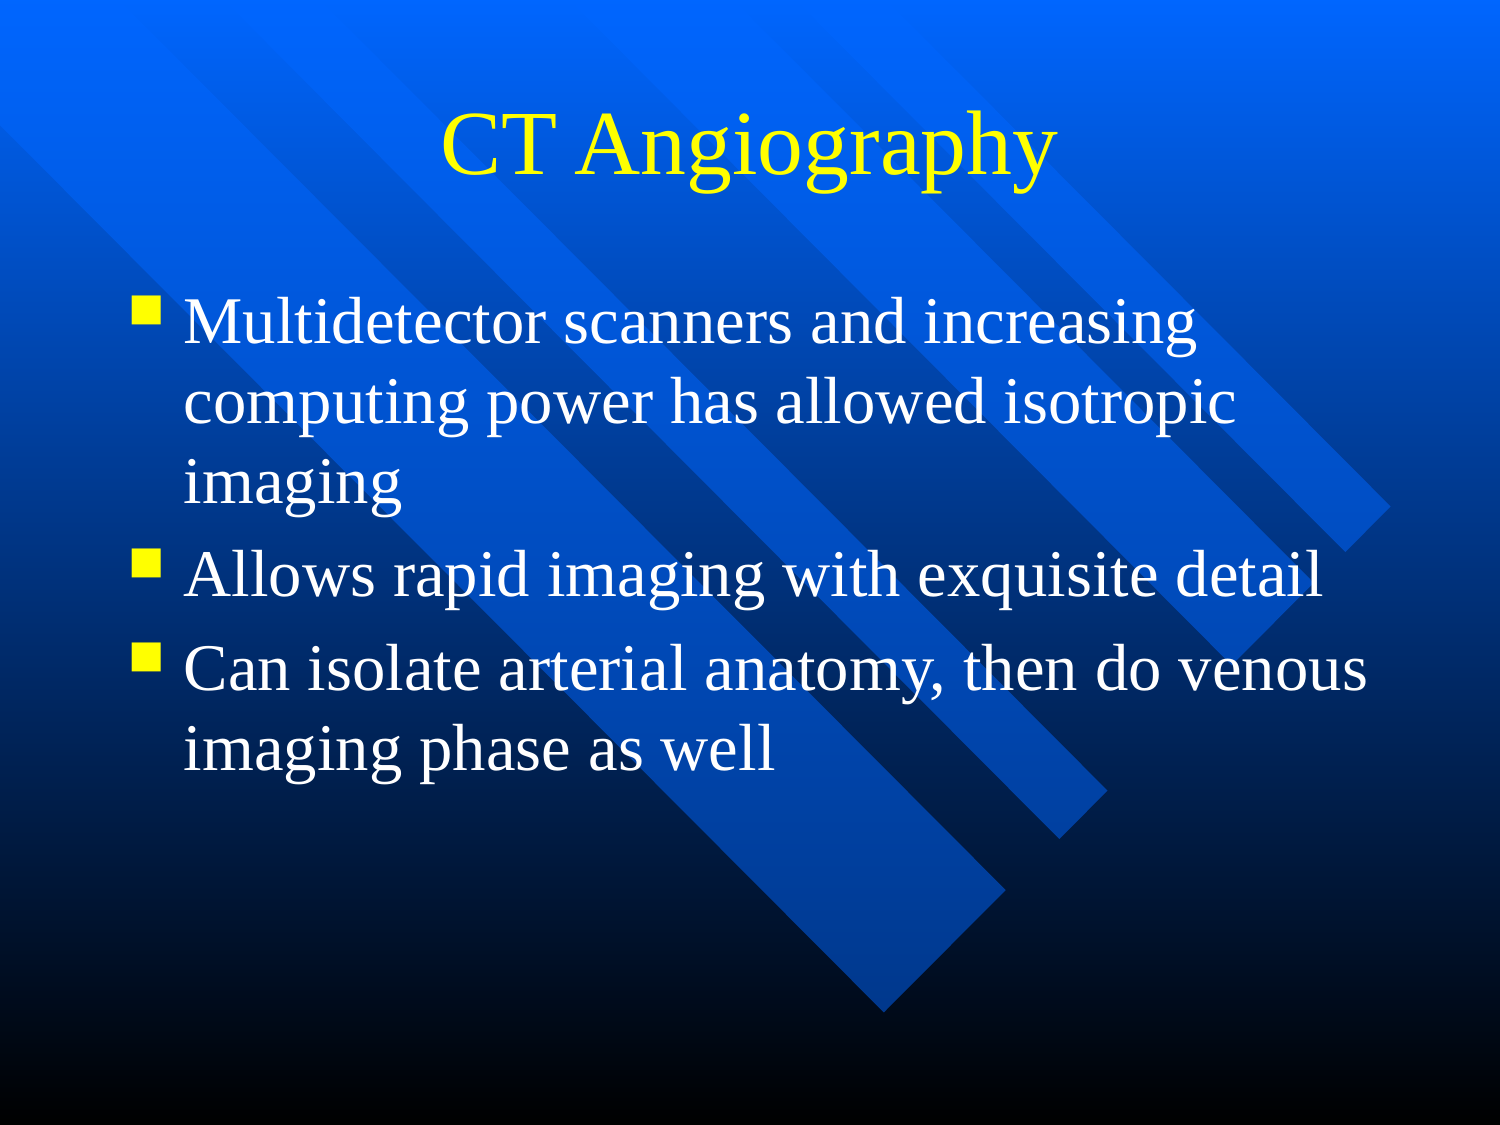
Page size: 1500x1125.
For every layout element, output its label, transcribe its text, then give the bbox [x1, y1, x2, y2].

title CT Angiography [112, 37, 1388, 238]
list Multidetector scanners and increasing computing power has allowed isotropic imaging Allows rapid imaging with exquisite detail Can isolate arterial anatomy, then do venous imaging phase as well [111, 268, 1388, 1001]
